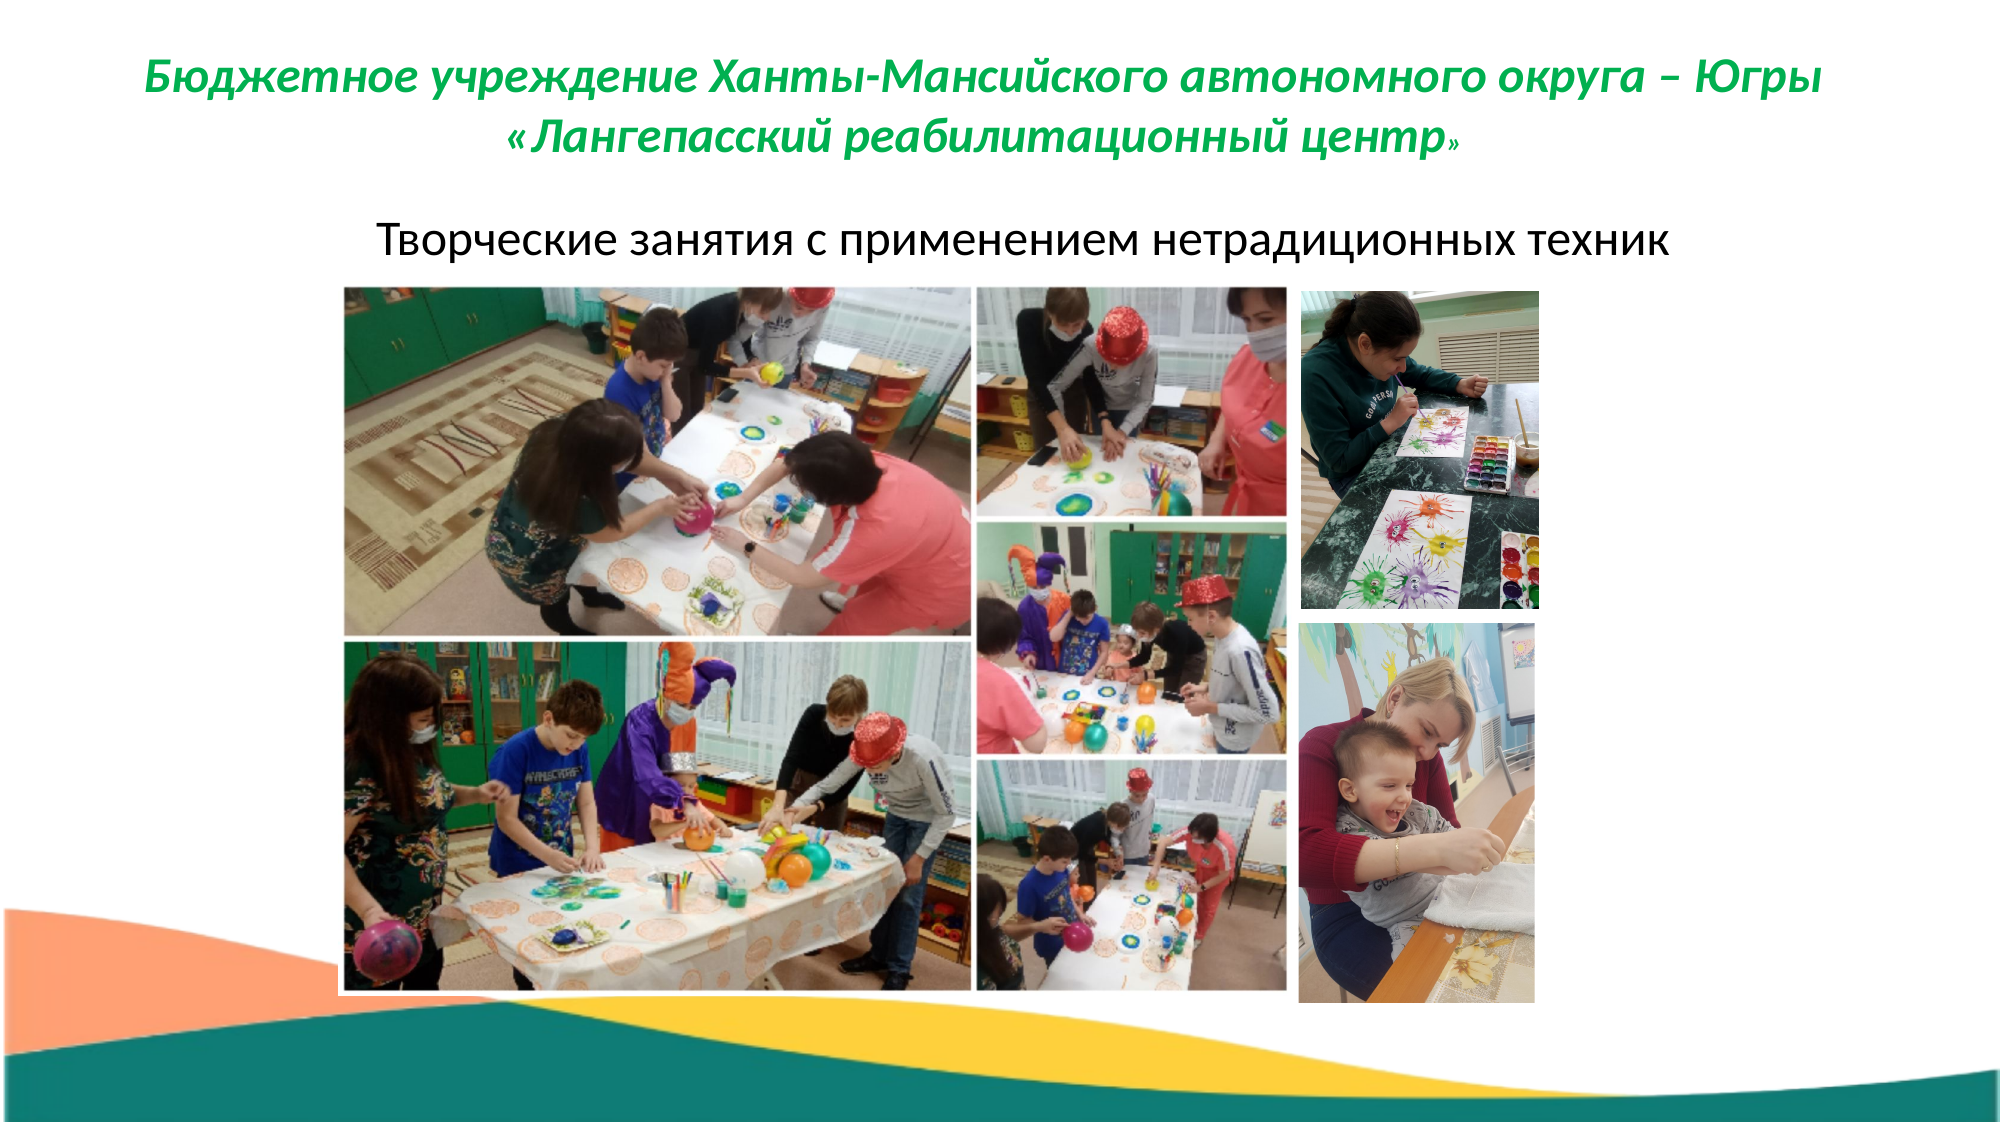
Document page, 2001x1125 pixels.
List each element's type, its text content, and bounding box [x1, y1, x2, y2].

picture [1301, 291, 1539, 609]
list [338, 281, 1292, 996]
picture [5, 623, 2000, 1125]
picture [888, 10, 1114, 281]
text_box Бюджетное учреждение Ханты-Мансийского автономного округа – Югры «Лангепасский реабилитационный центр» [77, 35, 888, 270]
text_box Бюджетное учреждение Ханты-Мансийского автономного округа – Югры «Лангепасский реабилитационный центр» [1114, 35, 1889, 270]
